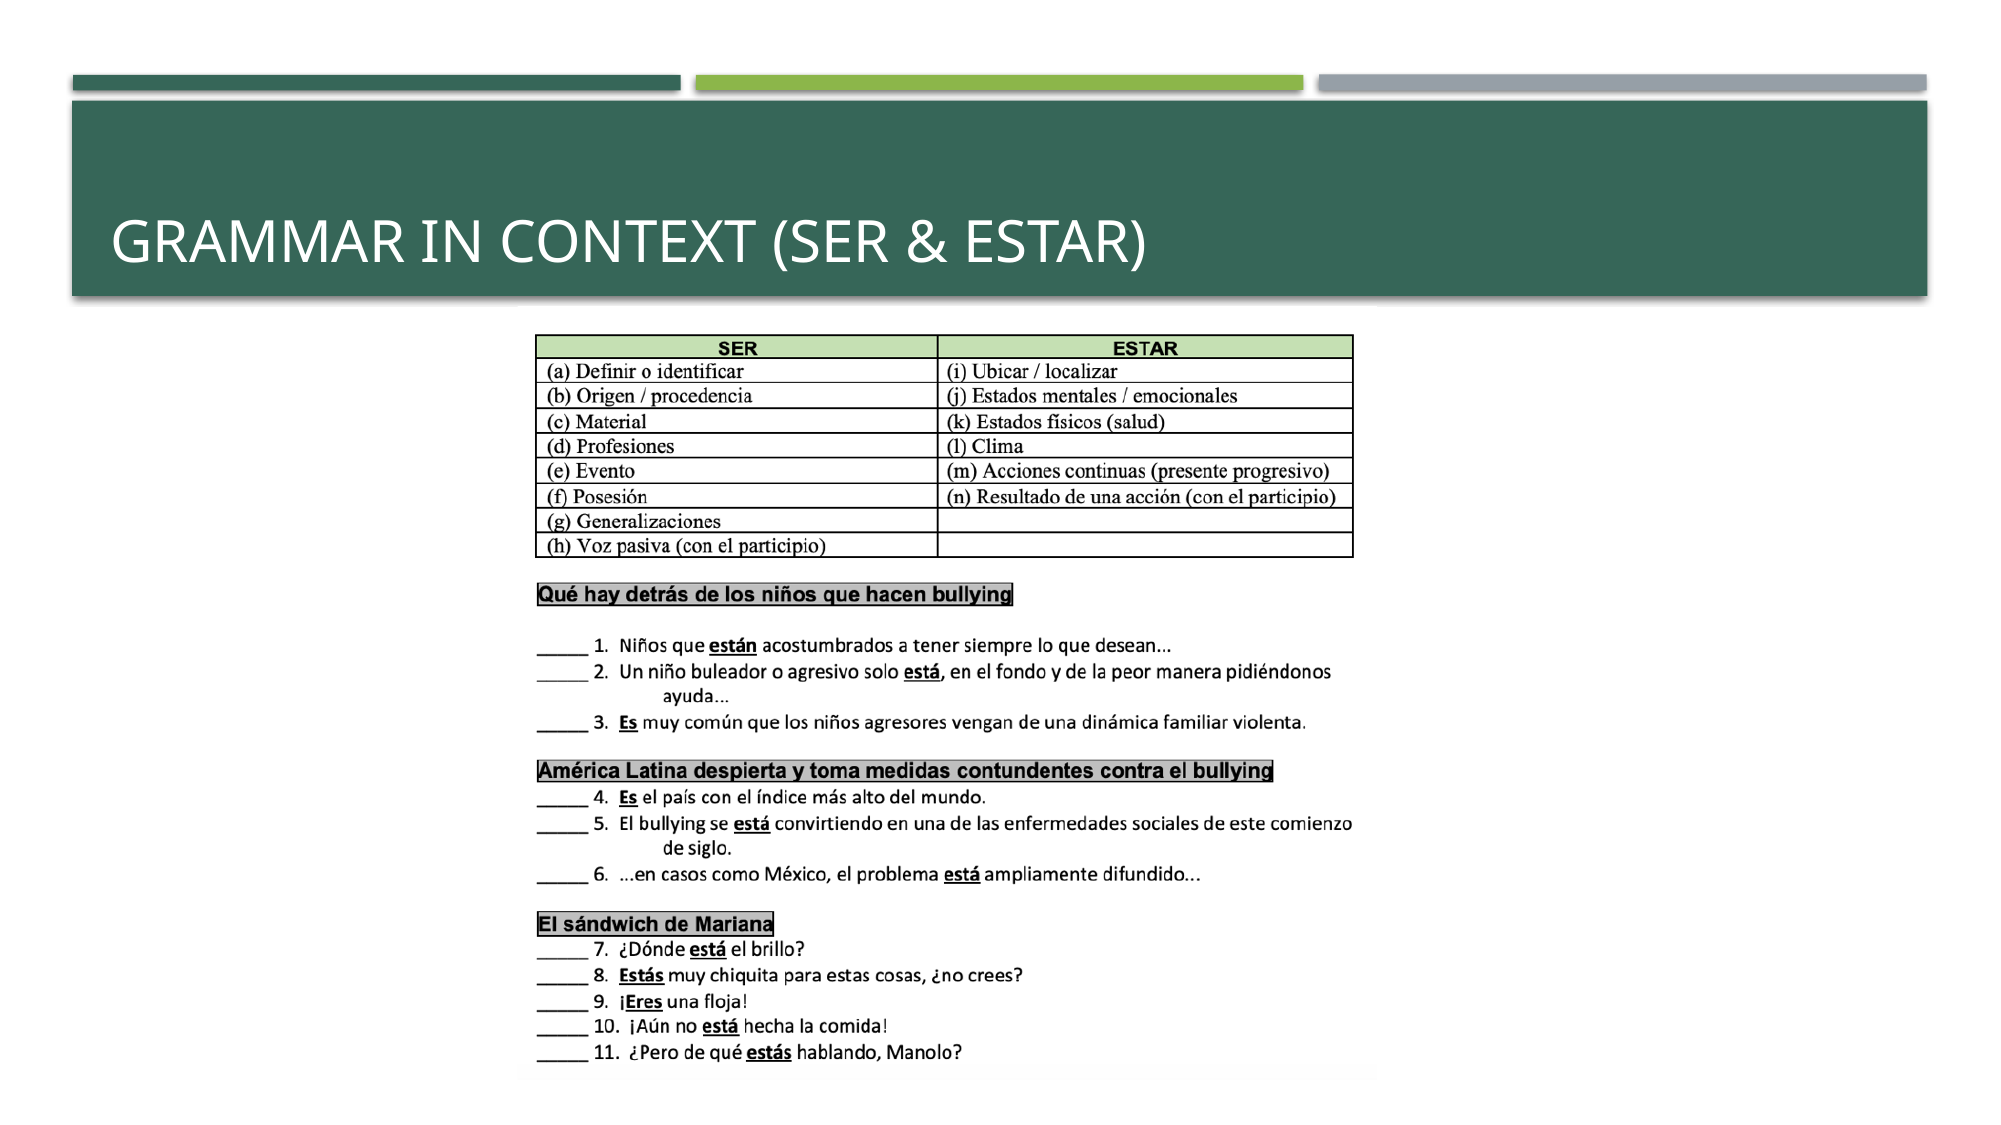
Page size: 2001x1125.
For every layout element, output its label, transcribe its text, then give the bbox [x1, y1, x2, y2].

title Grammar in context (ser & estar) [95, 115, 1905, 282]
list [517, 305, 1378, 1081]
